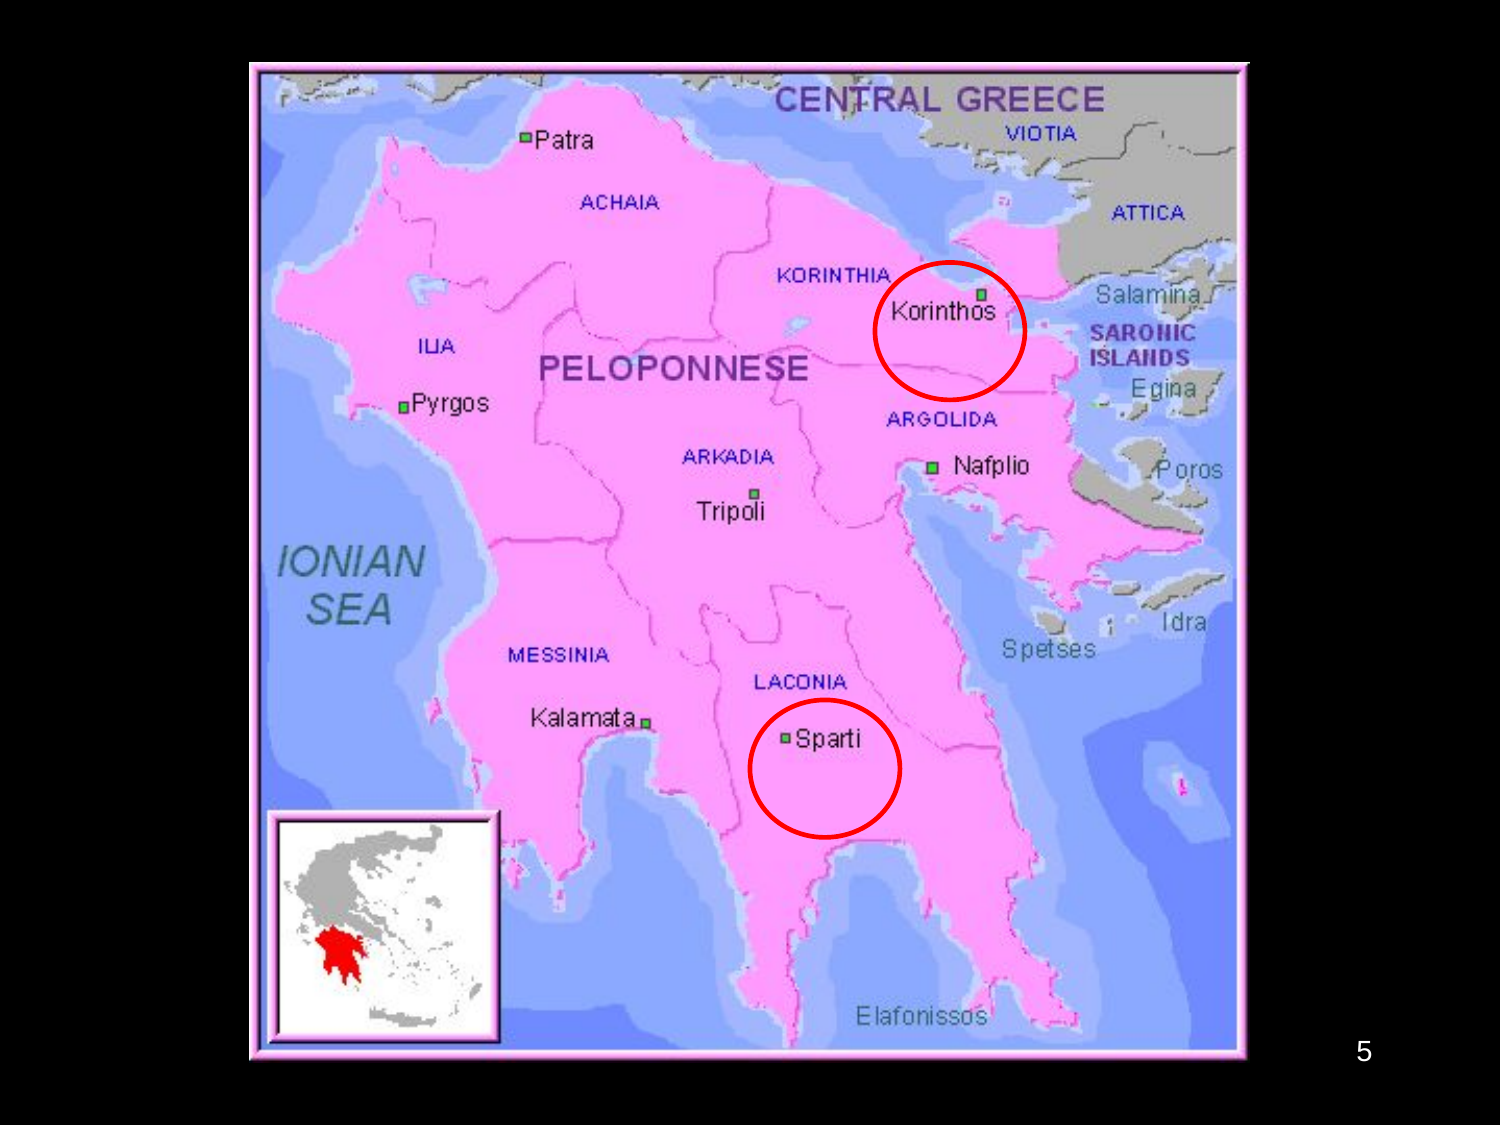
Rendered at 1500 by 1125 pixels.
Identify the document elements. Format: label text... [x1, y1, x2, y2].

picture [249, 62, 1251, 1063]
slide_number 5 [1074, 1024, 1388, 1101]
